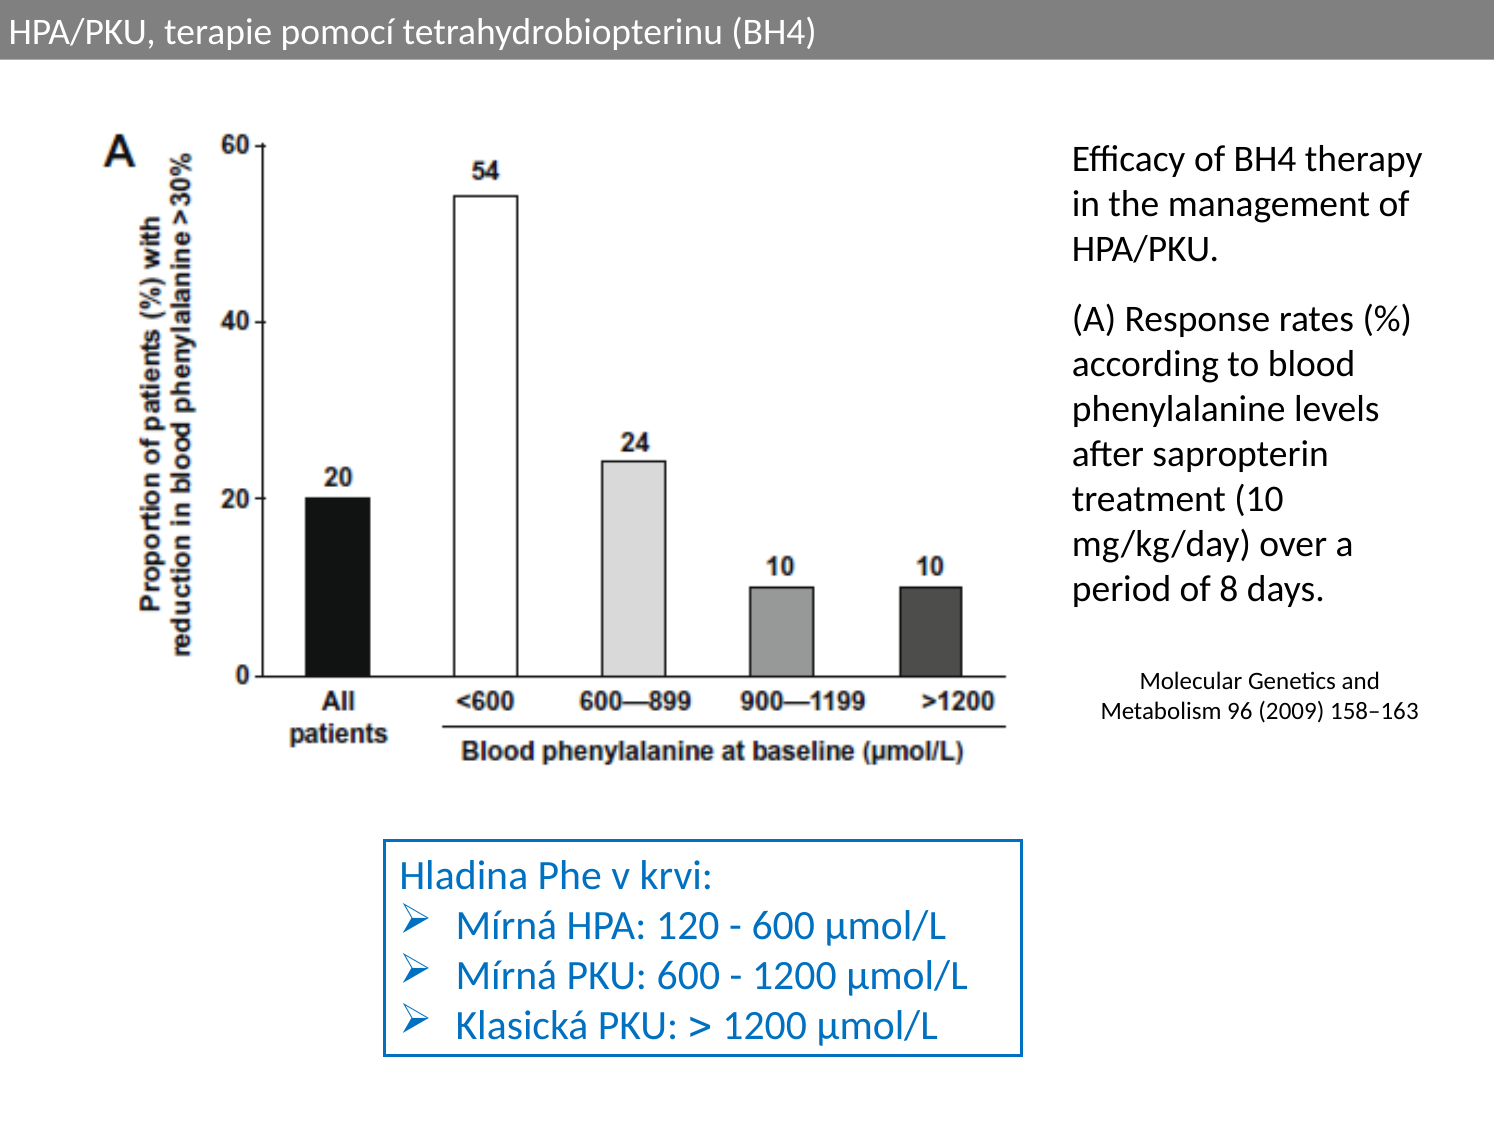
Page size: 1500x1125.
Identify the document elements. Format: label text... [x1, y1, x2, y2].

text_box Hladina Phe v krvi: Mírná HPA: 120 - 600 μmol/L Mírná PKU: 600 - 1200 μmol/L Klasická PKU:  1200 μmol/L [384, 840, 1022, 1056]
text_box Efficacy of BH4 therapy in the management of HPA/PKU. (A) Response rates (%) according to blood phenylalanine levels after sapropterin treatment (10 mg/kg/day) over a period of 8 days. [1057, 126, 1471, 617]
picture [88, 99, 1037, 788]
text_box Molecular Genetics and Metabolism 96 (2009) 158–163 [1076, 656, 1444, 732]
text_box HPA/PKU, terapie pomocí tetrahydrobiopterinu (BH4) [0, 0, 1494, 60]
